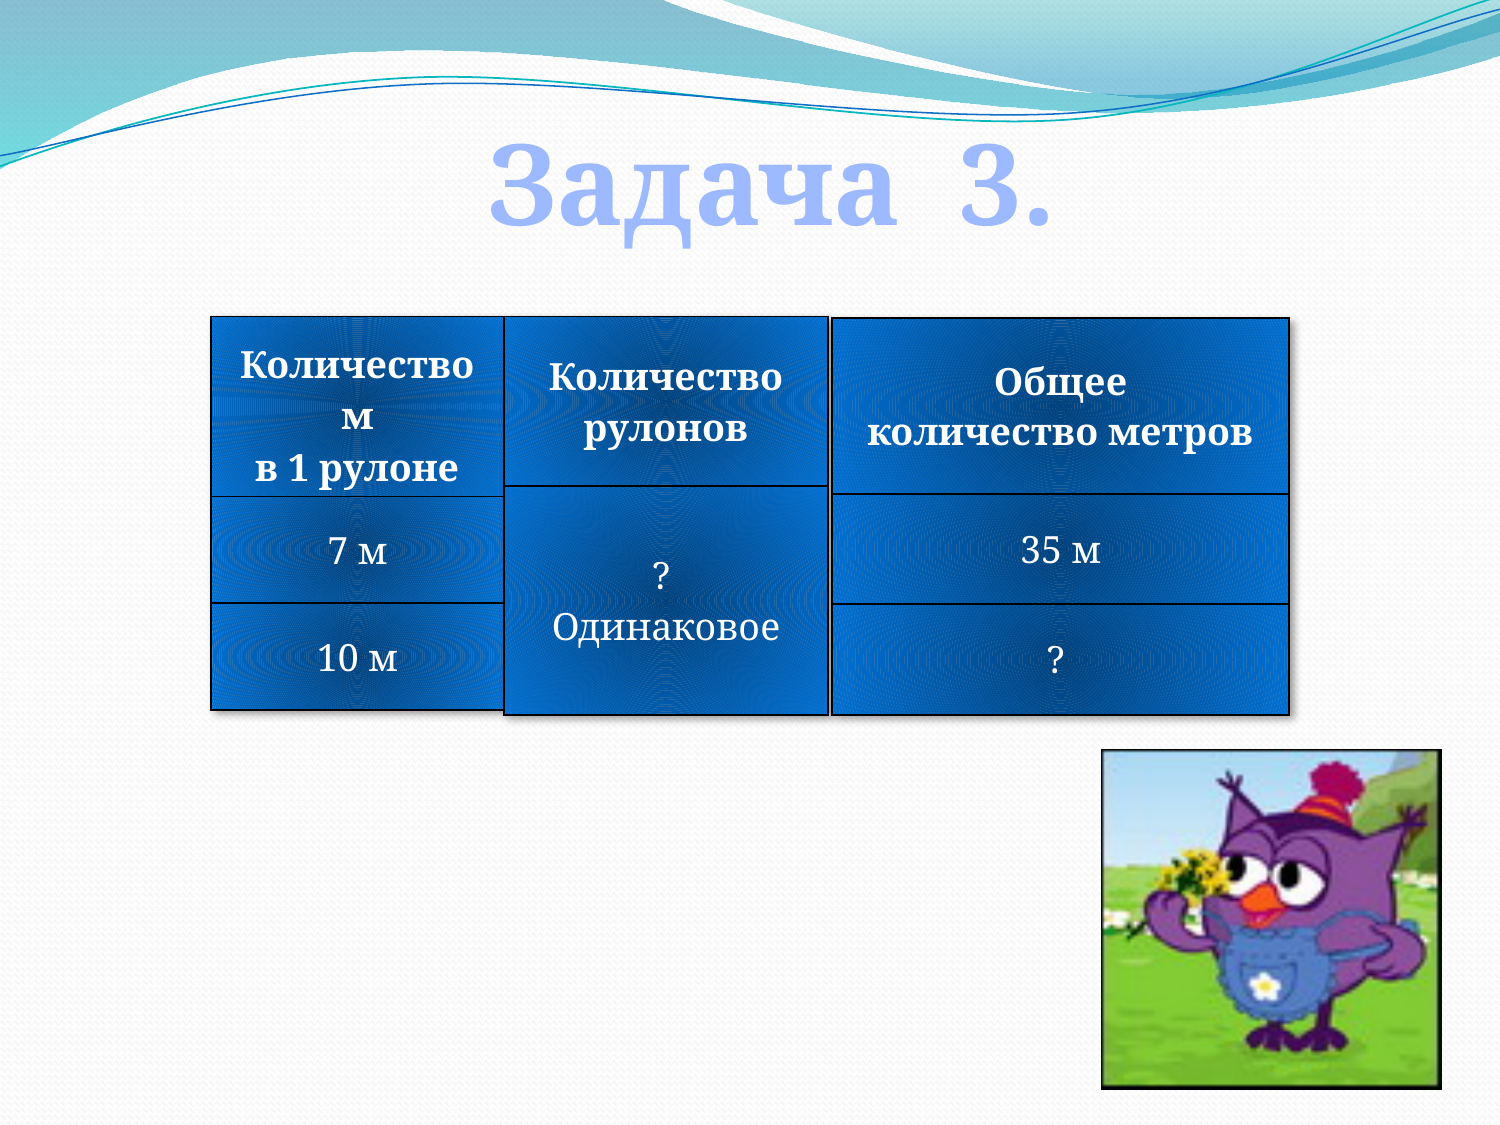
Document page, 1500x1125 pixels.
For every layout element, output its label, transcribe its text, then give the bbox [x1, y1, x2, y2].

text_box Задача 3. [382, 105, 1161, 256]
table_header Количество рулонов [505, 317, 827, 485]
table_cell 10 м [212, 604, 501, 709]
picture [1101, 749, 1442, 1091]
table_header Общее количество метров [833, 319, 1288, 493]
table_cell ? Одинаковое [505, 487, 827, 714]
table_cell ? [833, 605, 1288, 714]
table_cell 7 м [212, 497, 501, 602]
table_header Количество м в 1 рулоне [212, 317, 503, 496]
table_cell 35 м [833, 495, 1288, 603]
